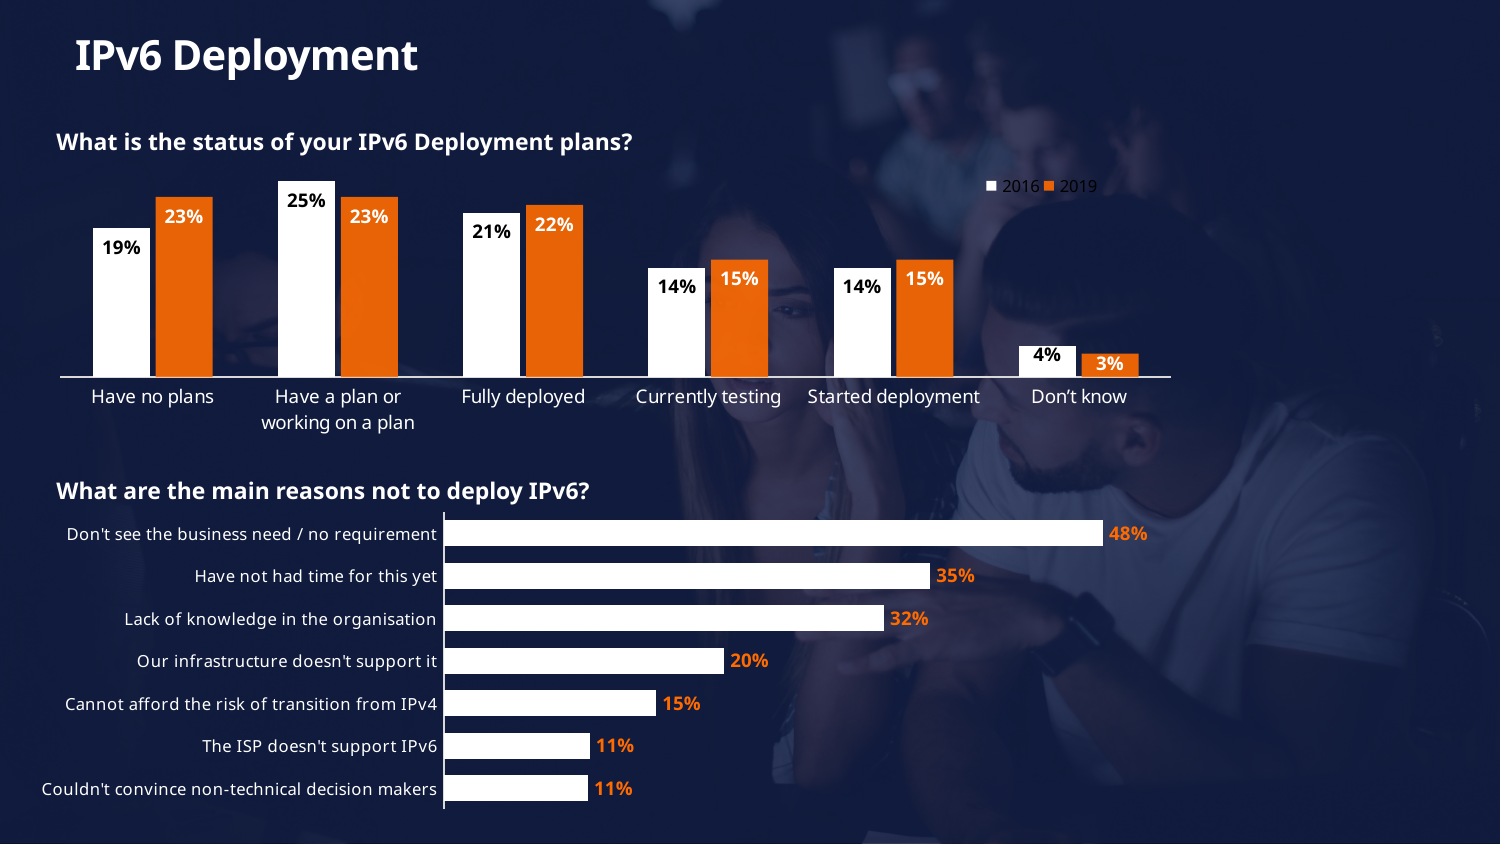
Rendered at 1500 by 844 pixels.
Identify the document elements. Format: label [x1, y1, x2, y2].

chart [41, 141, 1178, 450]
chart [41, 507, 1289, 817]
picture [0, 0, 1500, 844]
